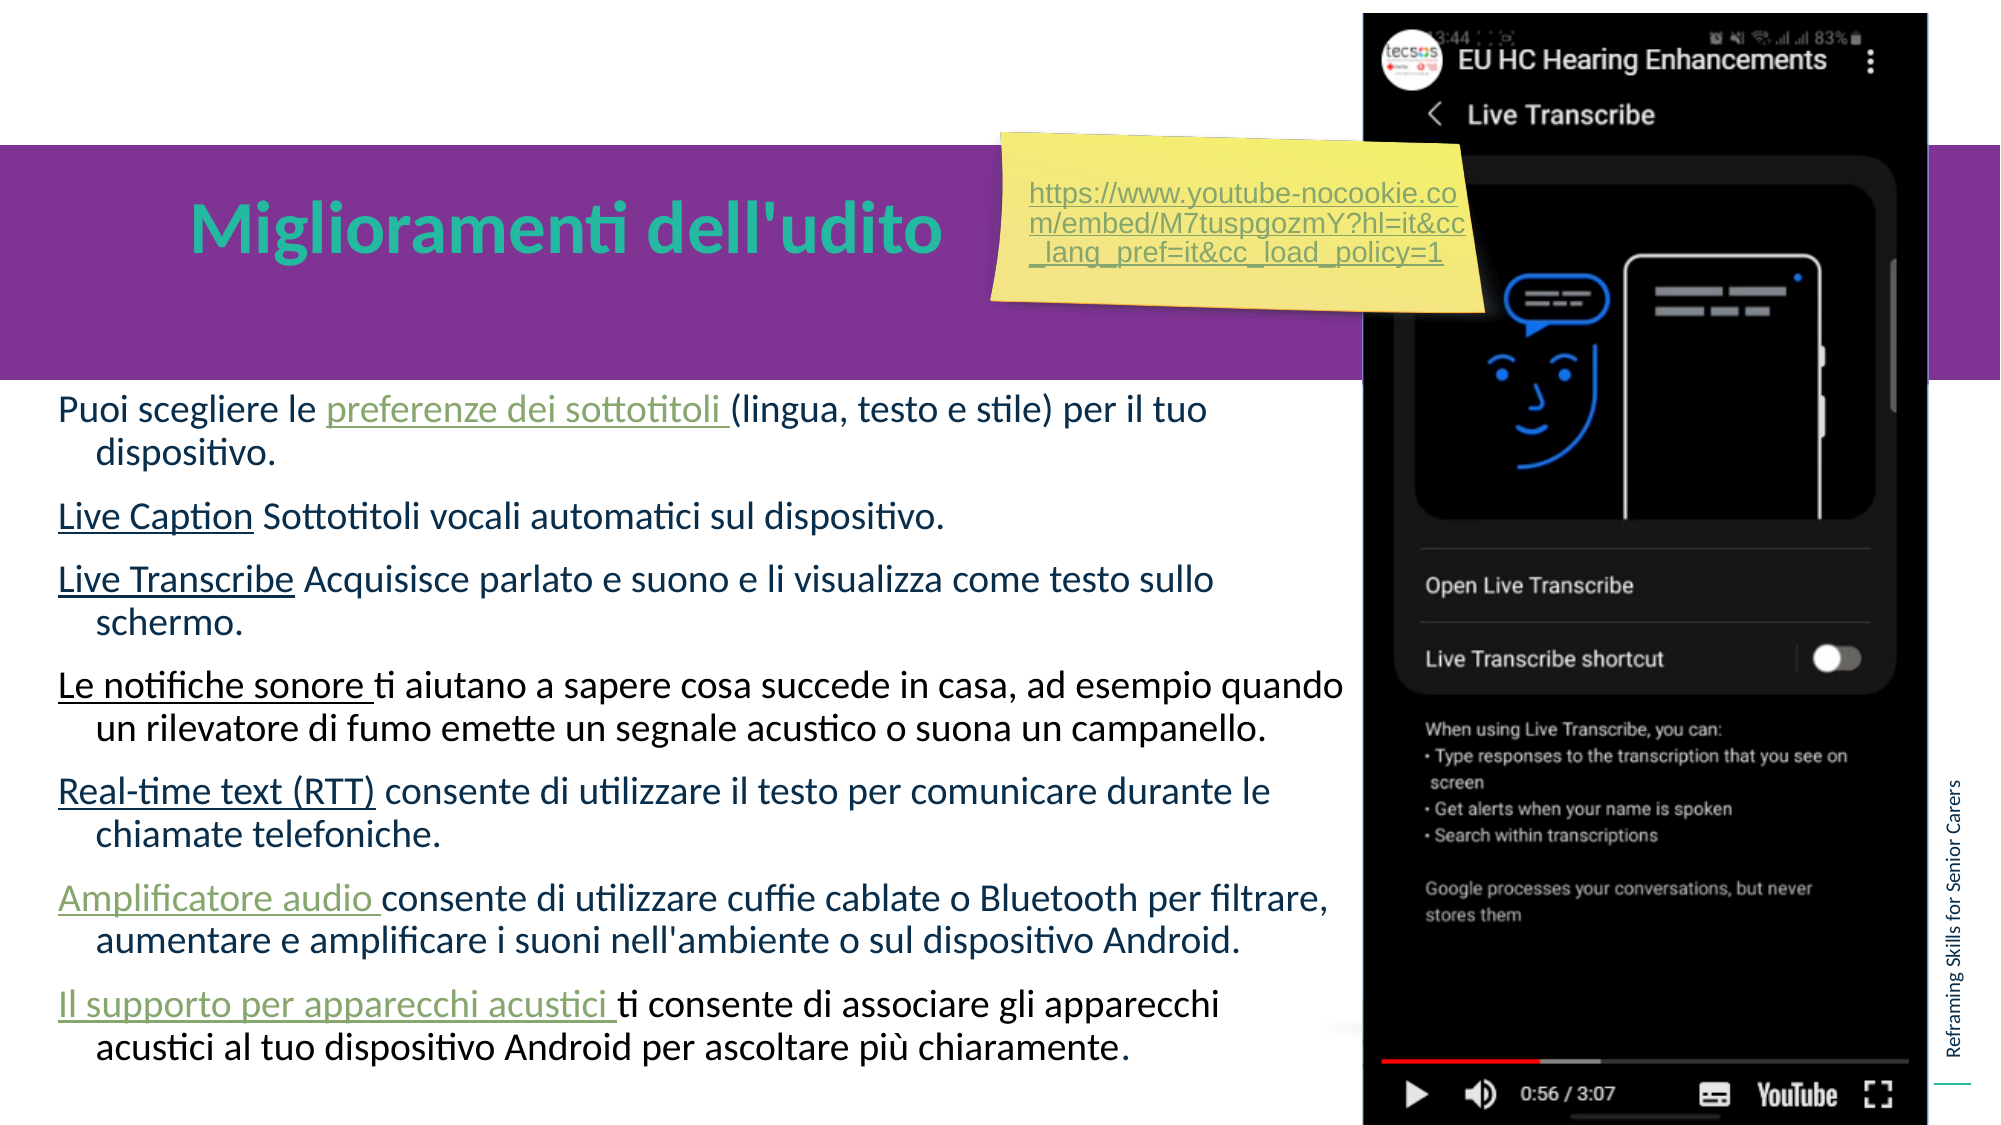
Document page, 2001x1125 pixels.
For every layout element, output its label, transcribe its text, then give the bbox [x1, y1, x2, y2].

list Miglioramenti dell'udito [137, 181, 927, 351]
list Puoi scegliere le preferenze dei sottotitoli (lingua, testo e stile) per il tuo dispositivo. Live Caption Sottotitoli vocali automatici sul dispositivo. Live Transcribe Acquisisce parlato e suono e li visualizza come testo sullo schermo. Le notifiche sonore ti aiutano a sapere cosa succede in casa, ad esempio quando un rilevatore di fumo emette un segnale acustico o suona un campanello. Real-time text (RTT) consente di utilizzare il testo per comunicare durante le chiamate telefoniche. Amplificatore audio consente di utilizzare cuffie cablate o Bluetooth per filtrare, aumentare e amplificare i suoni nell'ambiente o sul dispositivo Android. Il supporto per apparecchi acustici ti consente di associare gli apparecchi acustici al tuo dispositivo Android per ascoltare più chiaramente. [5, 381, 1356, 948]
picture [1274, 13, 1946, 1125]
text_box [929, 102, 1567, 345]
